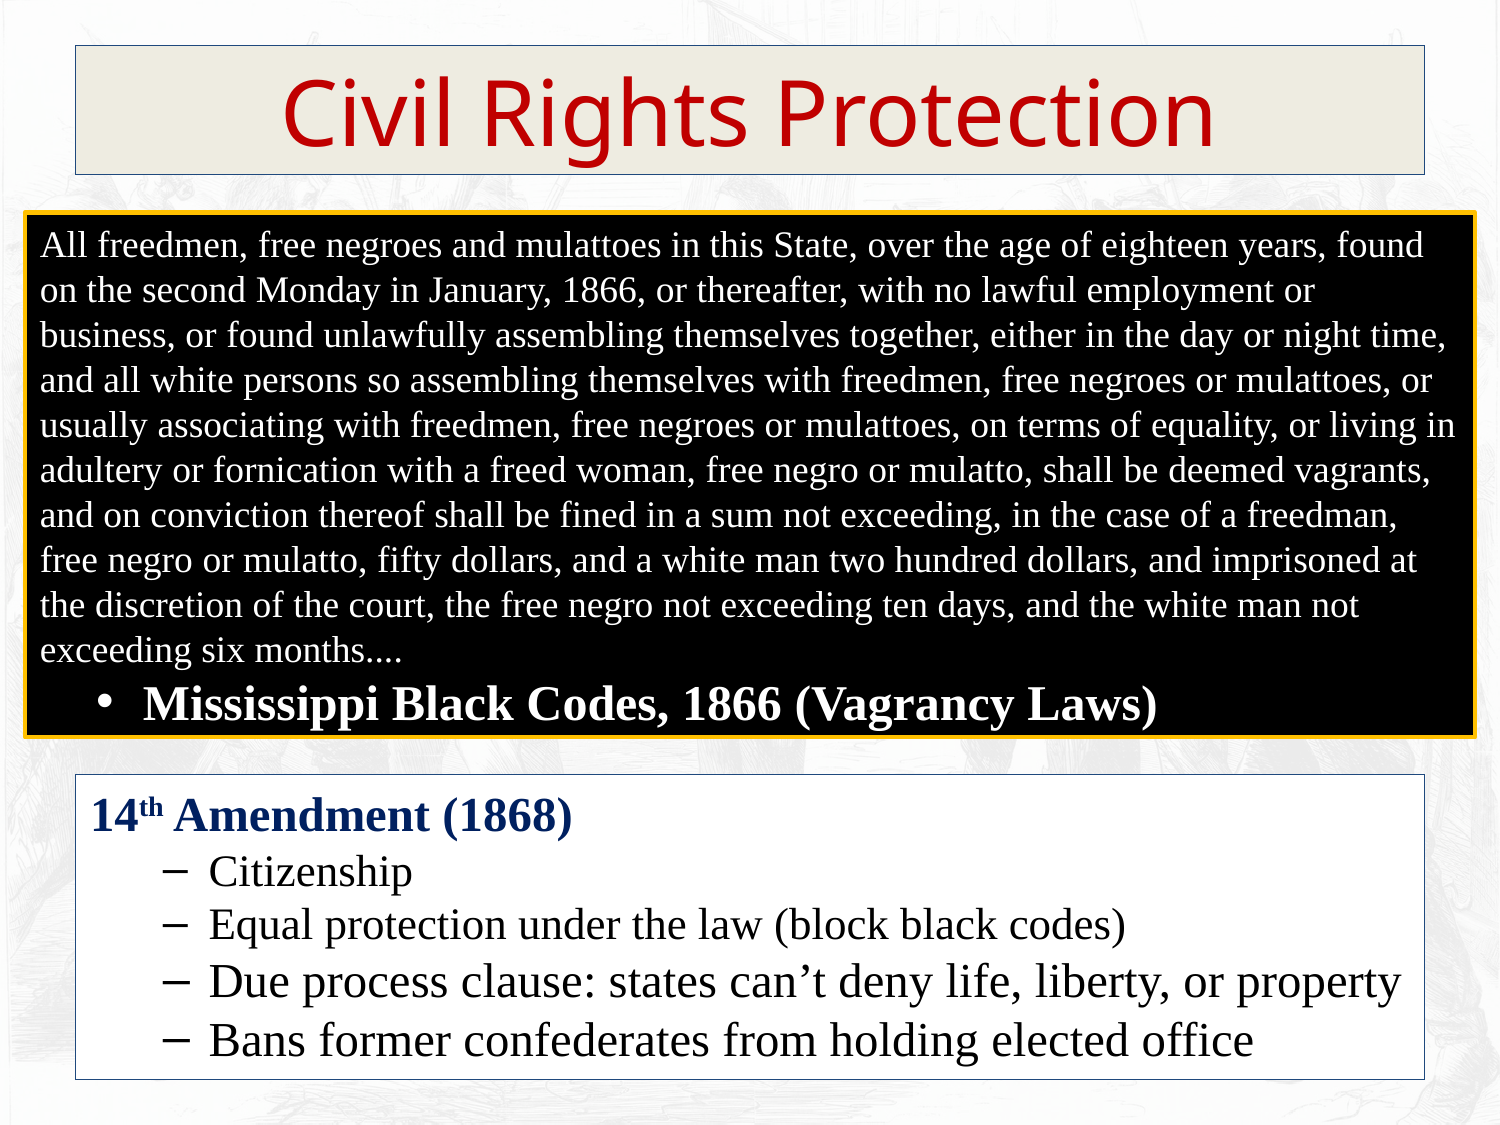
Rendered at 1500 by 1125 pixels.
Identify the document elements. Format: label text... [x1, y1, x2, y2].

text_box All freedmen, free negroes and mulattoes in this State, over the age of eighteen years, found on the second Monday in January, 1866, or thereafter, with no lawful employment or business, or found unlawfully assembling themselves together, either in the day or night time, and all white persons so assembling themselves with freedmen, free negroes or mulattoes, or usually associating with freedmen, free negroes or mulattoes, on terms of equality, or living in adultery or fornication with a freed woman, free negro or mulatto, shall be deemed vagrants, and on conviction thereof shall be fined in a sum not exceeding, in the case of a freedman, free negro or mulatto, fifty dollars, and a white man two hundred dollars, and imprisoned at the discretion of the court, the free negro not exceeding ten days, and the white man not exceeding six months.... Mississippi Black Codes, 1866 (Vagrancy Laws) [23, 210, 1477, 739]
title Civil Rights Protection [75, 45, 1425, 175]
list 14th Amendment (1868) Citizenship Equal protection under the law (block black codes) Due process clause: states can’t deny life, liberty, or property Bans former confederates from holding elected office [75, 774, 1425, 1080]
